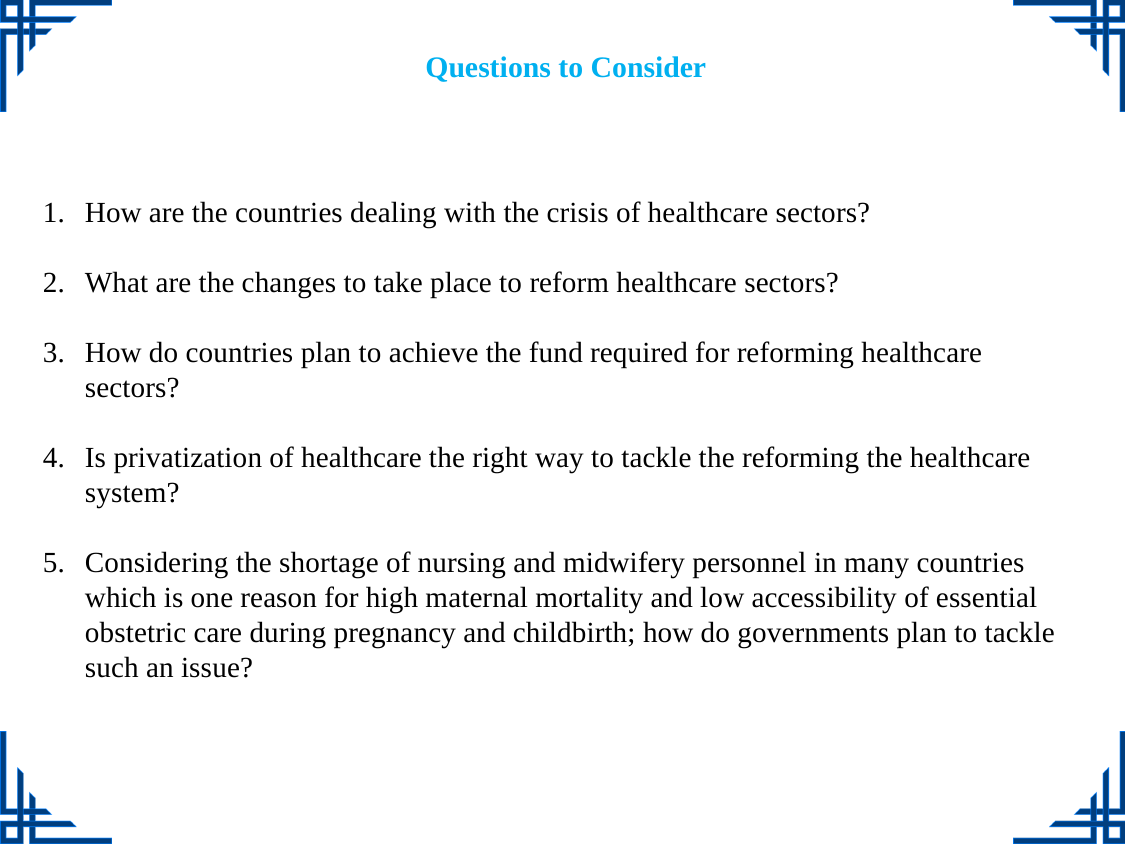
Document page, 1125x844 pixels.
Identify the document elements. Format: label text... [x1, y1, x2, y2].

subtitle Questions to Consider [28, 41, 1097, 186]
picture [1012, 731, 1125, 844]
picture [0, 731, 112, 844]
picture [1012, 0, 1125, 112]
text_box How are the countries dealing with the crisis of healthcare sectors? What are the changes to take place to reform healthcare sectors? How do countries plan to achieve the fund required for reforming healthcare sectors? Is privatization of healthcare the right way to tackle the reforming the healthcare system? Considering the shortage of nursing and midwifery personnel in many countries which is one reason for high maternal mortality and low accessibility of essential obstetric care during pregnancy and childbirth; how do governments plan to tackle such an issue? [28, 186, 1097, 781]
picture [0, 0, 112, 112]
